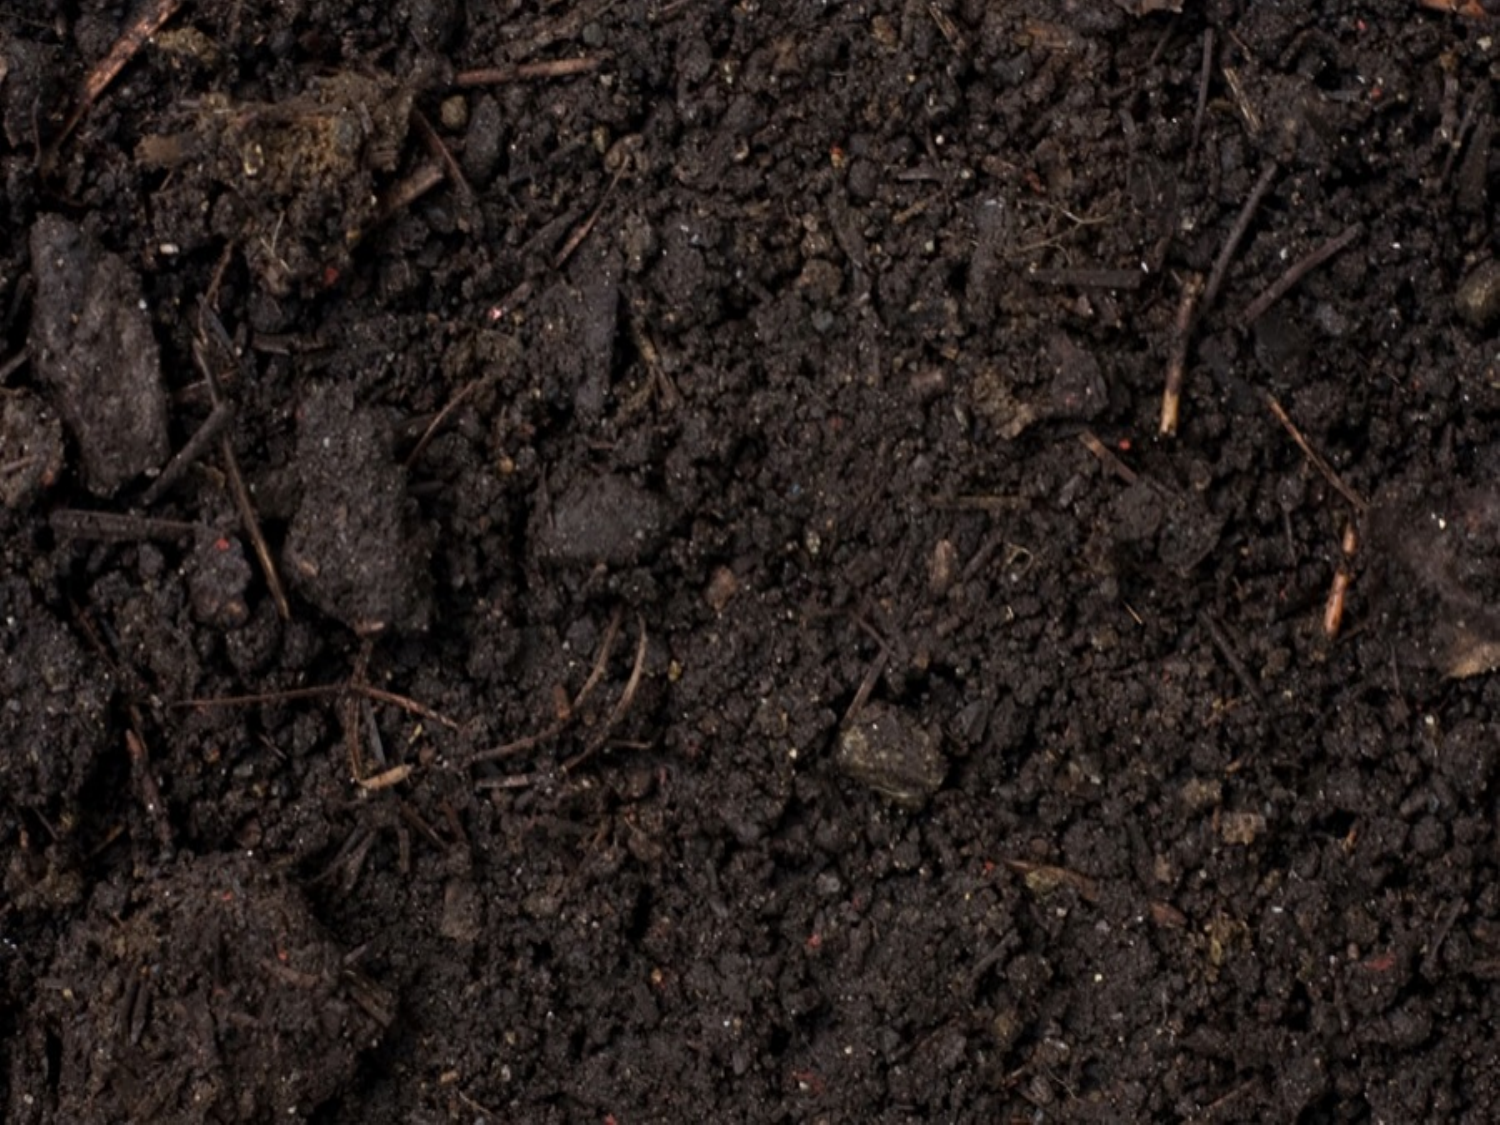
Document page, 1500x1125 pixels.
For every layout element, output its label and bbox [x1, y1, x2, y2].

list [0, 0, 1500, 1125]
